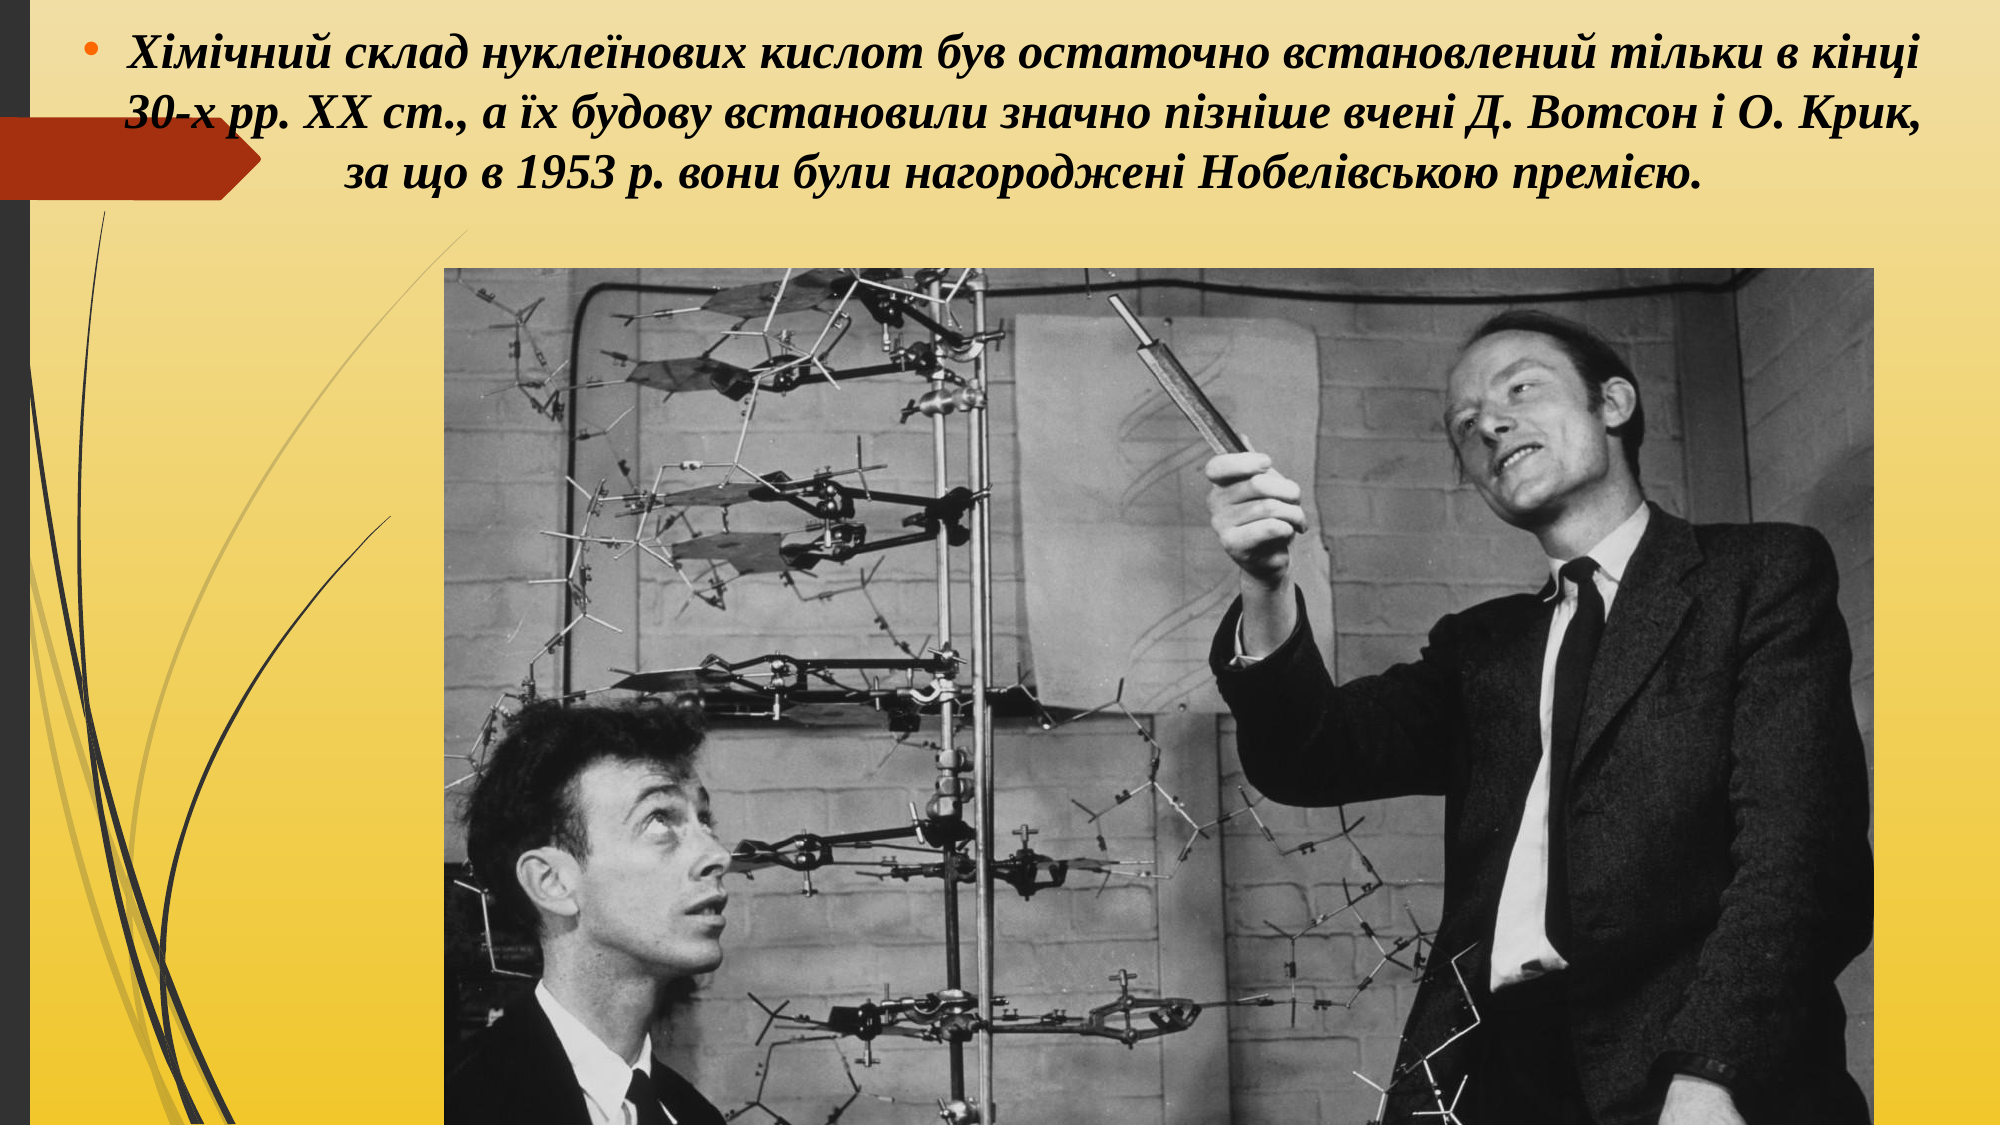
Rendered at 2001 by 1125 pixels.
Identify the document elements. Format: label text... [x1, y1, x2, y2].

text_box Хімічний склад нуклеїнових кислот був остаточно встановлений тільки в кінці 30-х рр. XX ст., а їх будову встановили значно пізніше вчені Д. Вотсон і О. Крик, за що в 1953 р. вони були нагороджені Нобелівською премією. [51, 10, 1953, 206]
picture [444, 267, 1874, 1125]
